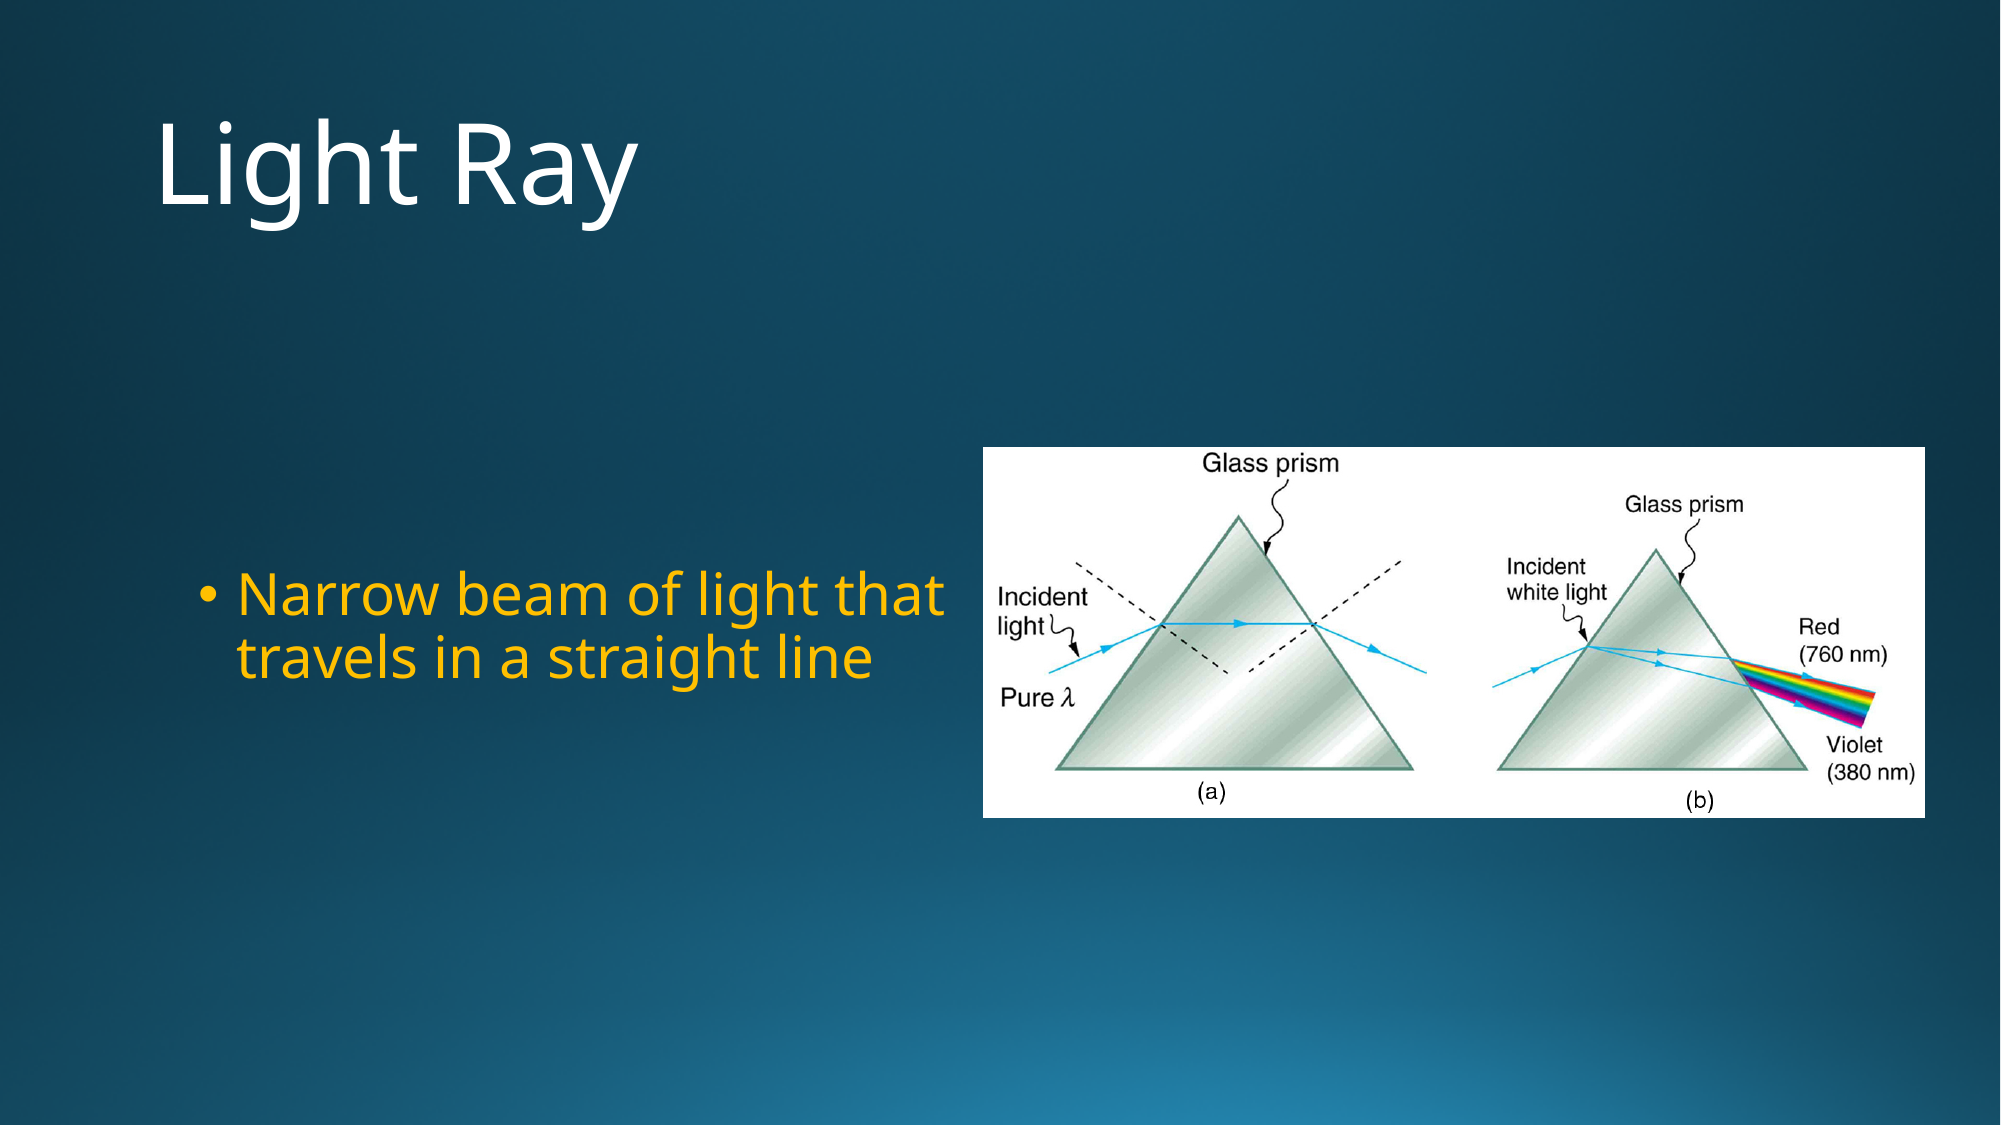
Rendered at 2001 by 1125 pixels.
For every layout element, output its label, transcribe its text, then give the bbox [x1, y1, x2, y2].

picture [0, 0, 2001, 1125]
title Light Ray [137, 59, 1863, 278]
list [983, 447, 1925, 818]
list Narrow beam of light that travels in a straight line [183, 299, 1009, 1014]
